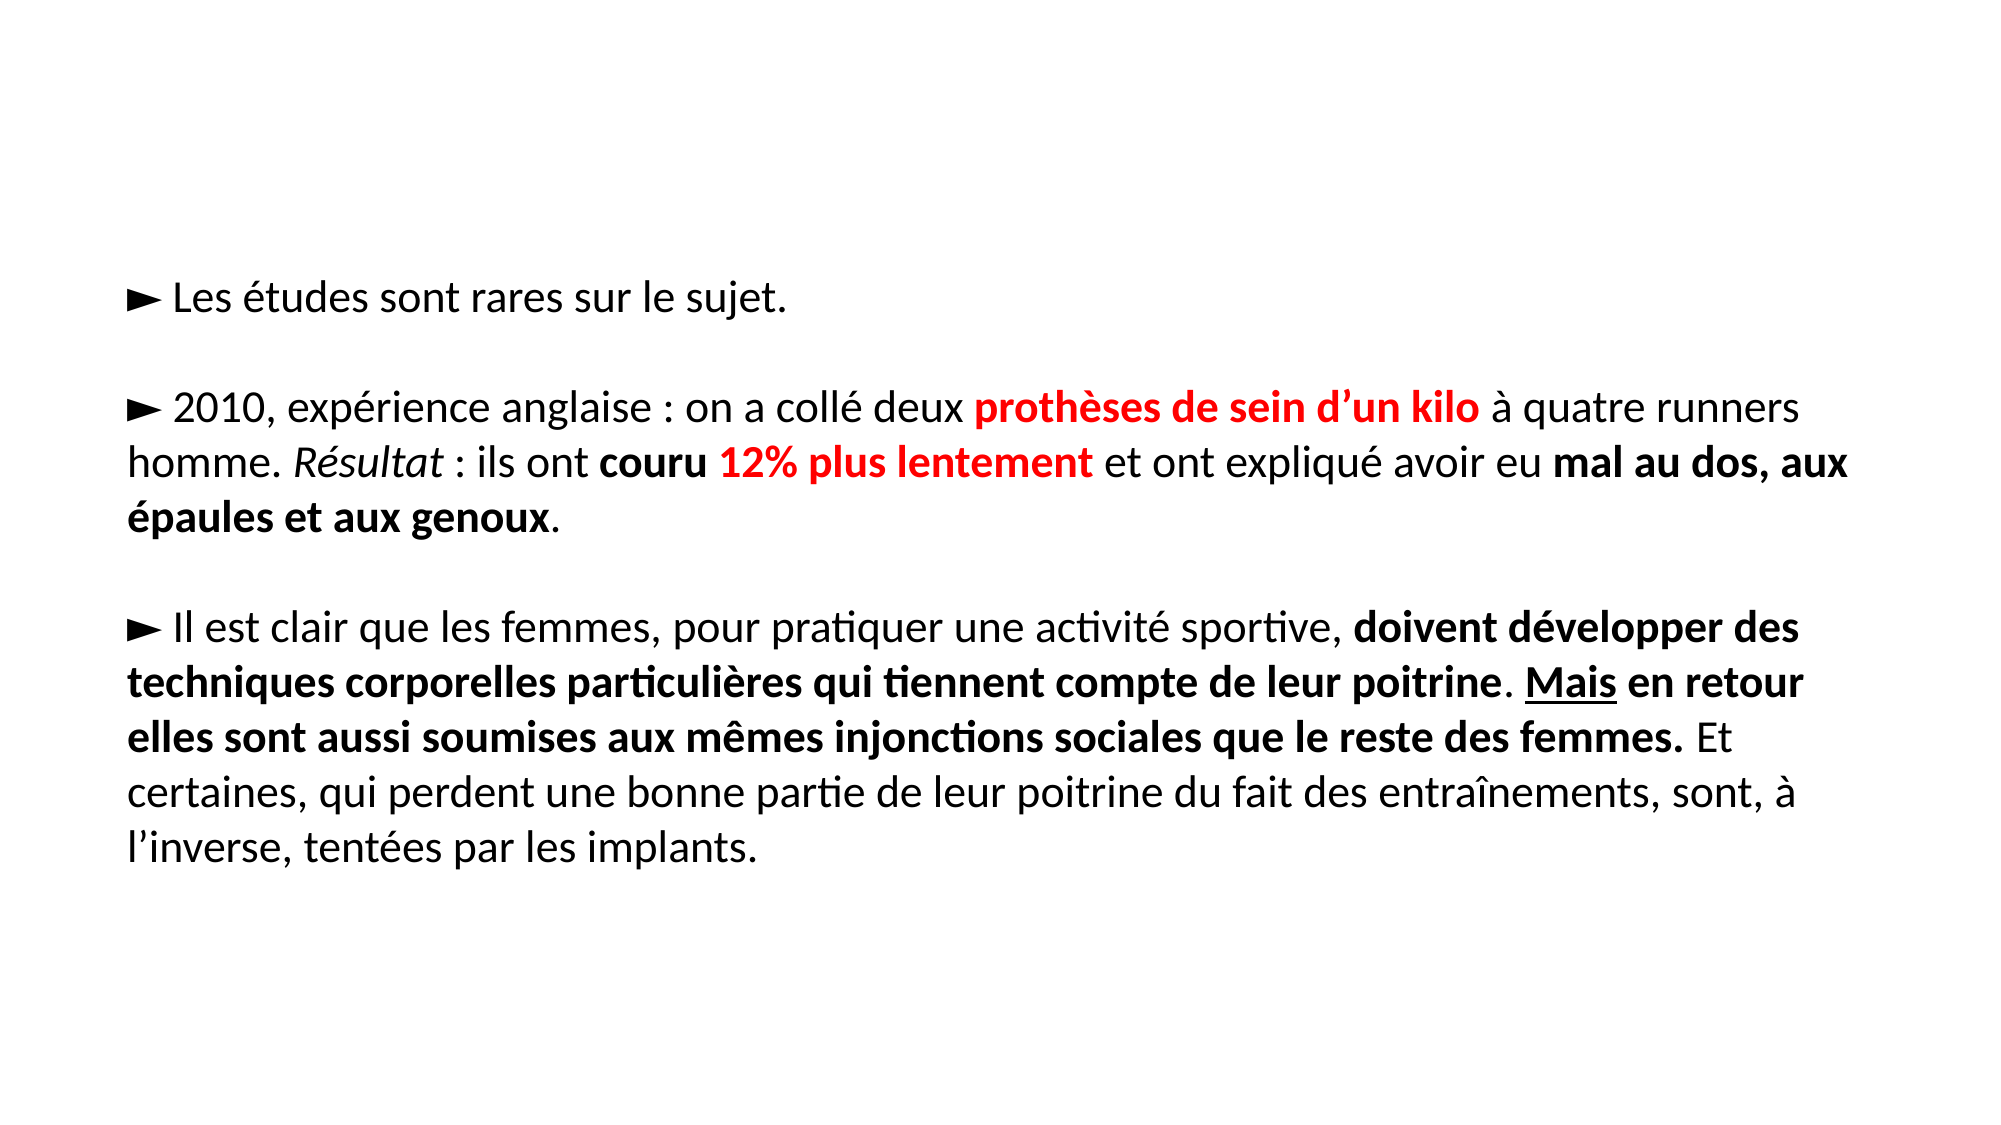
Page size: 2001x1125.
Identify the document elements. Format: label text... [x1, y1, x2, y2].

title ► Les études sont rares sur le sujet. ► 2010, expérience anglaise : on a collé deux prothèses de sein d’un kilo à quatre runners homme. Résultat : ils ont couru 12% plus lentement et ont expliqué avoir eu mal au dos, aux épaules et aux genoux. ► Il est clair que les femmes, pour pratiquer une activité sportive, doivent développer des techniques corporelles particulières qui tiennent compte de leur poitrine. Mais en retour elles sont aussi soumises aux mêmes injonctions sociales que le reste des femmes. Et certaines, qui perdent une bonne partie de leur poitrine du fait des entraînements, sont, à l’inverse, tentées par les implants. [112, 433, 1880, 706]
